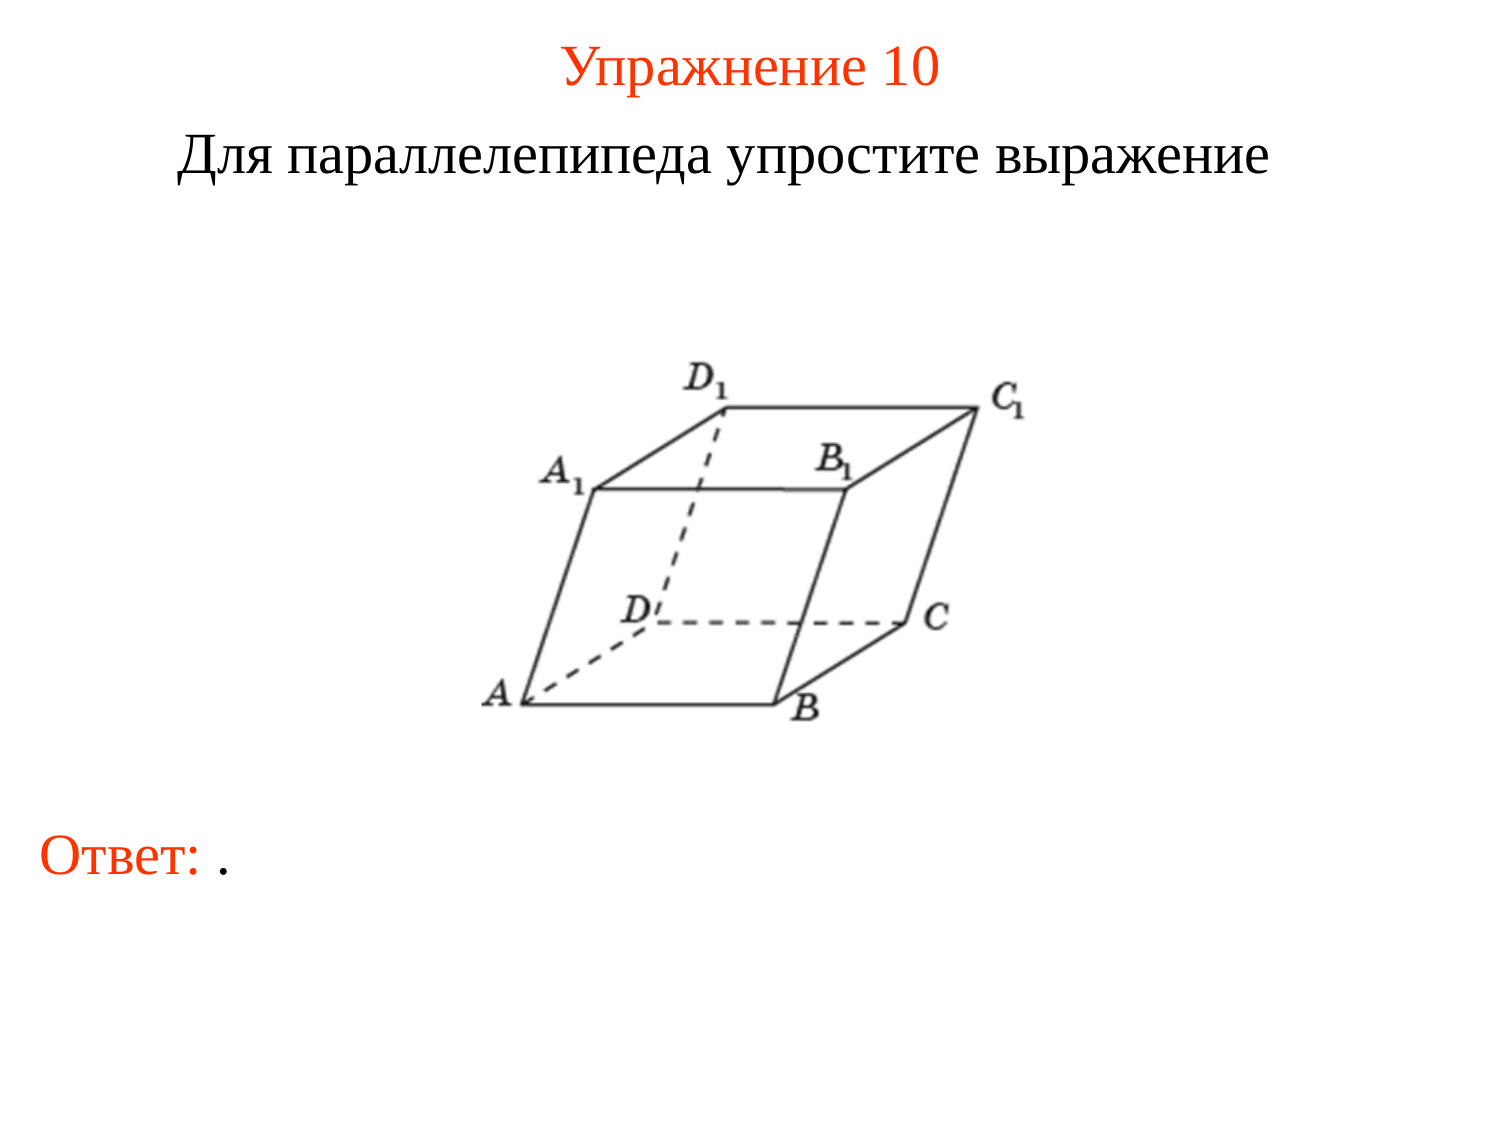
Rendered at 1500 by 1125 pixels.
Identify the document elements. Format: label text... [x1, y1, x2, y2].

picture [463, 350, 1036, 734]
title Упражнение 10 [112, 24, 1388, 100]
